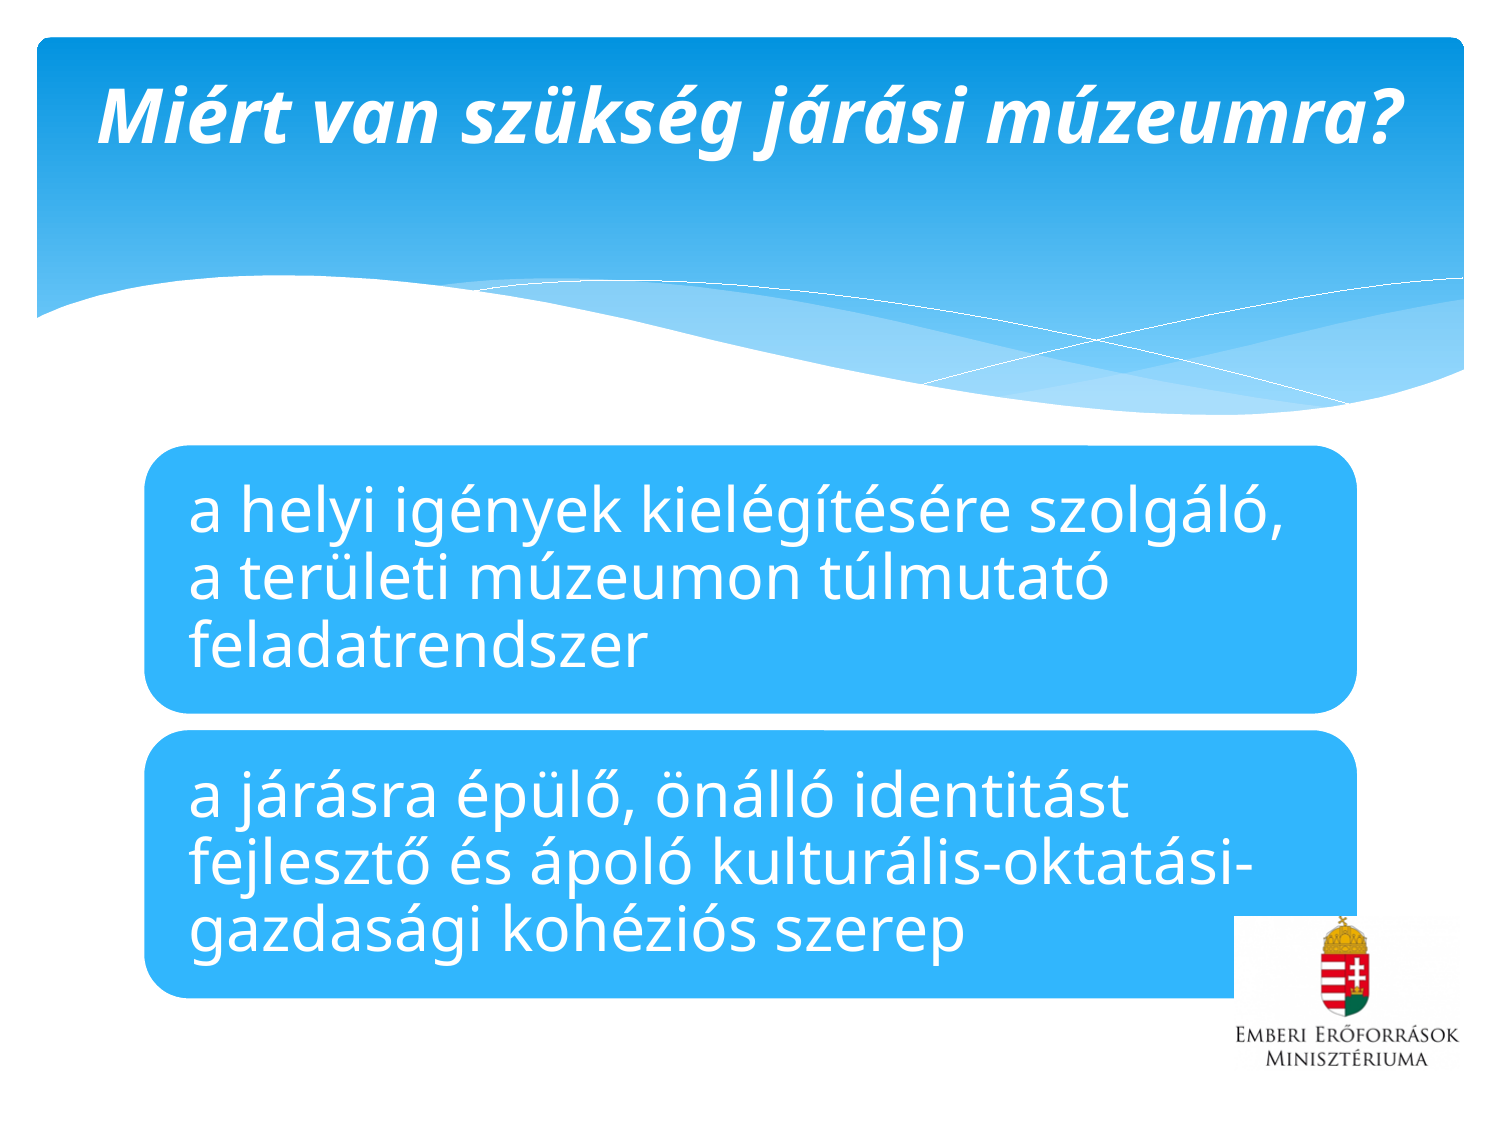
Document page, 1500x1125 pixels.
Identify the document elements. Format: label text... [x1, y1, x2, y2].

picture [1233, 916, 1460, 1071]
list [142, 438, 1359, 1006]
title Miért van szükség járási múzeumra? [75, 55, 1425, 261]
